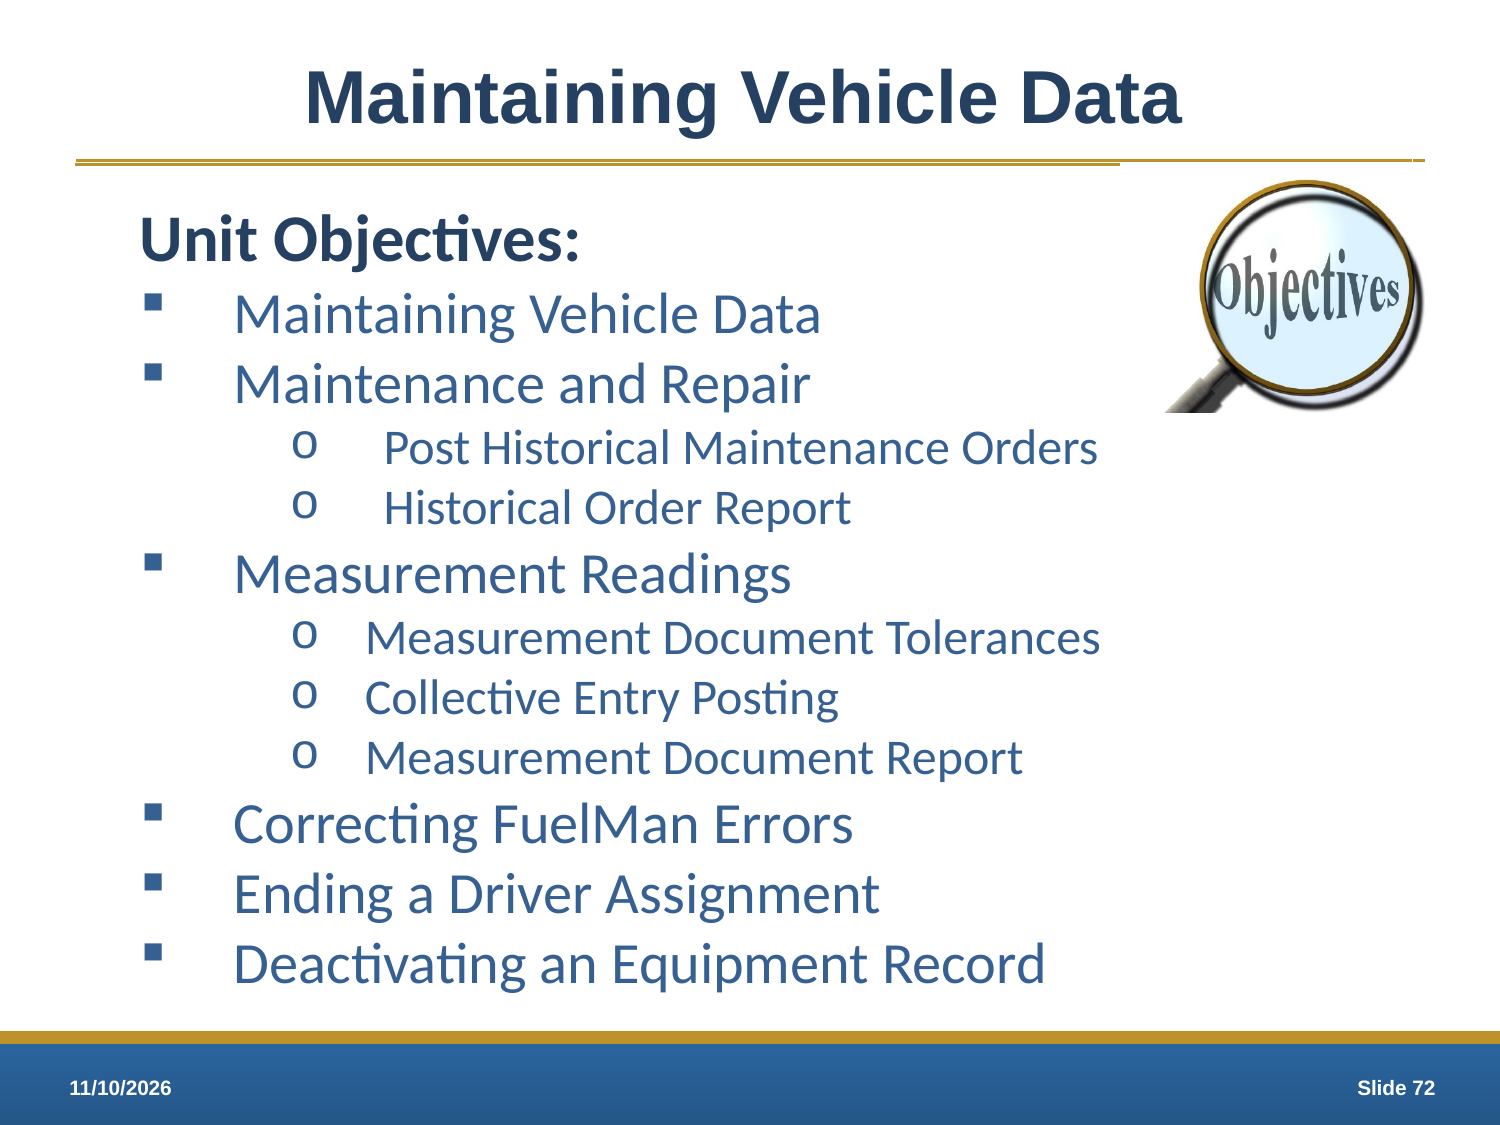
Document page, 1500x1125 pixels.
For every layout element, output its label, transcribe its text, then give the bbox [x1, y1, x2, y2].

title Maintaining Vehicle Data [75, 24, 1413, 163]
text_box Unit Objectives: Maintaining Vehicle Data Maintenance and Repair Post Historical Maintenance Orders Historical Order Report Measurement Readings Measurement Document Tolerances Collective Entry Posting Measurement Document Report Correcting FuelMan Errors Ending a Driver Assignment Deactivating an Equipment Record [125, 187, 1275, 1125]
picture [1120, 162, 1496, 413]
